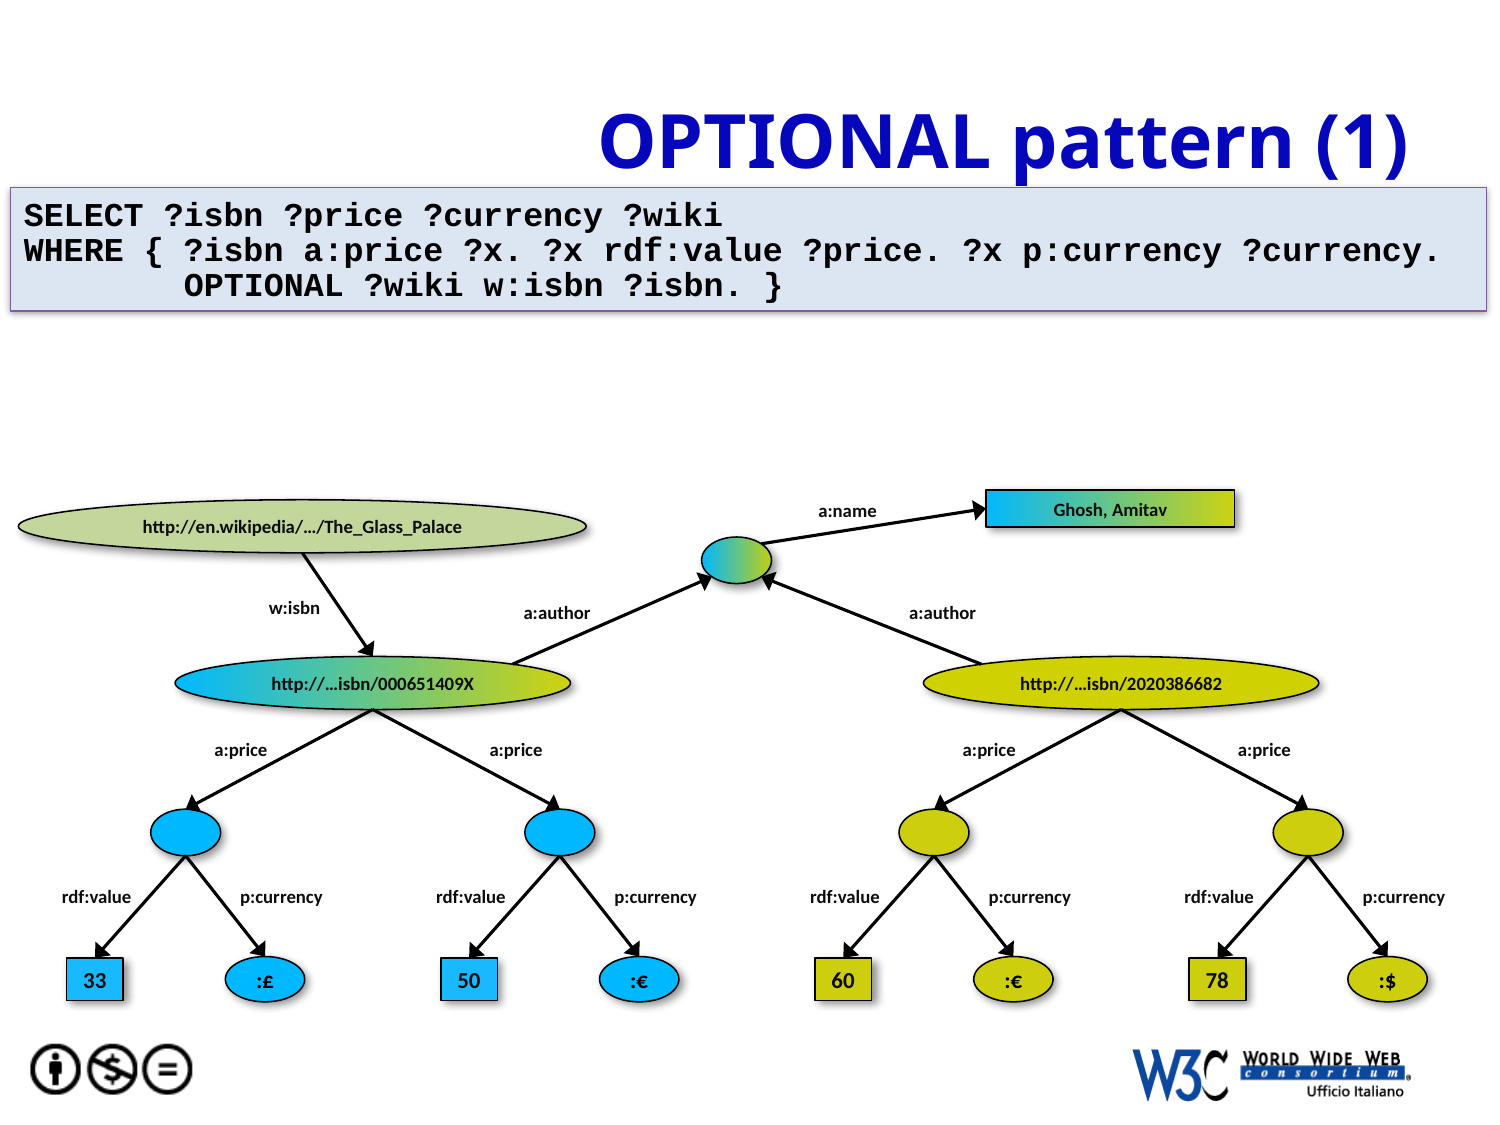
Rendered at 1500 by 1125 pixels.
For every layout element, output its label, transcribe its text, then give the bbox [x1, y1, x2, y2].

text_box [9, 489, 1485, 1003]
picture [15, 1022, 205, 1106]
title OPTIONAL pattern (1) [75, 45, 1425, 185]
text_box SELECT ?isbn ?price ?currency ?wiki WHERE { ?isbn a:price ?x. ?x rdf:value ?price. ?x p:currency ?currency. OPTIONAL ?wiki w:isbn ?isbn. } [10, 187, 1487, 312]
picture [1132, 1049, 1412, 1102]
